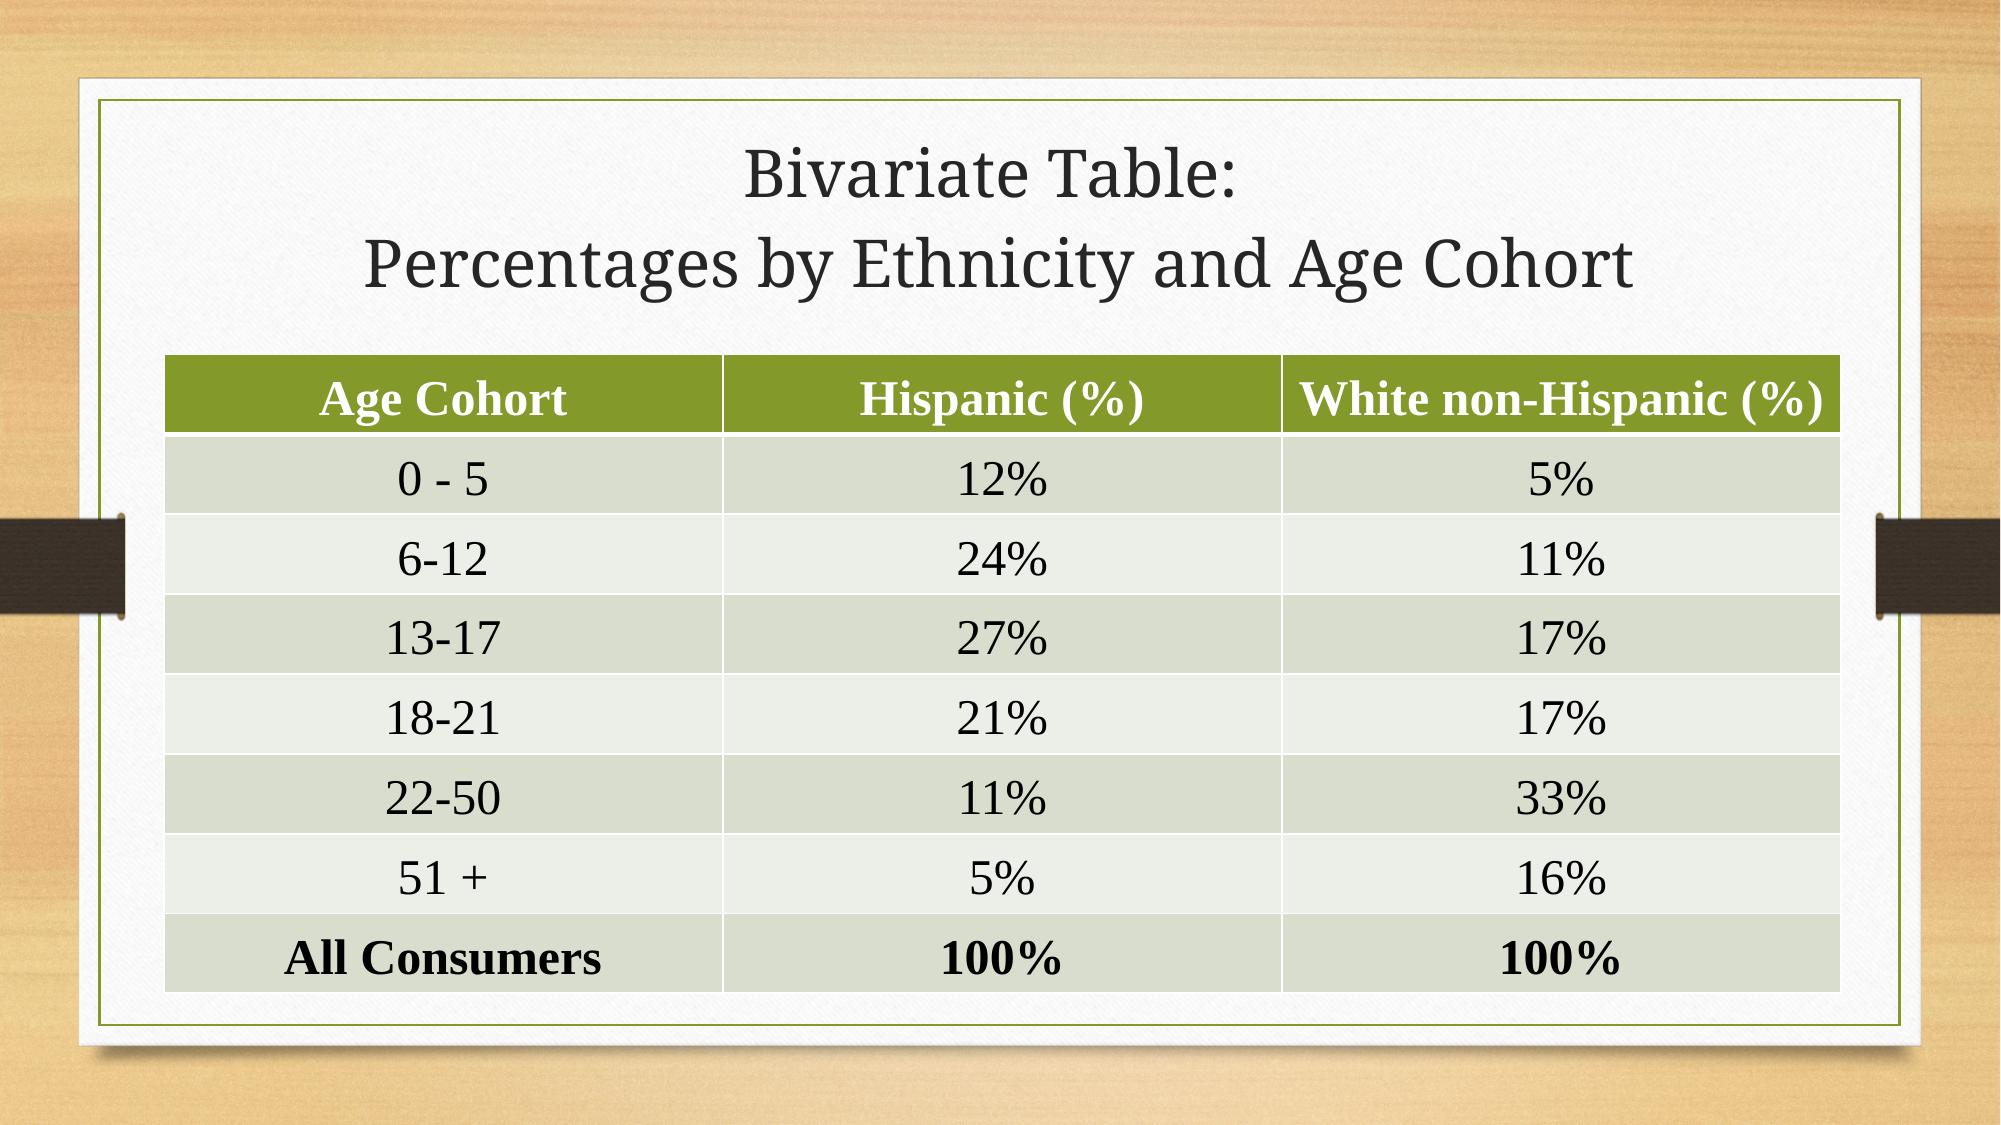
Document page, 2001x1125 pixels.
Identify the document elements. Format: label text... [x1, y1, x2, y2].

table_header Age Cohort [165, 355, 722, 432]
table_header Hispanic (%) [724, 355, 1281, 432]
table_cell 18-21 [165, 675, 722, 753]
table_cell 0 - 5 [165, 437, 722, 513]
table_cell All Consumers [165, 914, 722, 992]
table_cell 100% [1283, 914, 1840, 992]
table_cell 13-17 [165, 595, 722, 673]
table_cell 12% [724, 437, 1281, 513]
table_cell 11% [724, 755, 1281, 833]
table_cell 100% [724, 914, 1281, 992]
picture [0, 0, 2001, 1125]
table_cell 11% [1283, 515, 1840, 593]
table_cell 27% [724, 595, 1281, 673]
table_cell 5% [1283, 437, 1840, 513]
table_header White non-Hispanic (%) [1283, 355, 1840, 432]
table_cell 17% [1283, 595, 1840, 673]
table_cell 33% [1283, 755, 1840, 833]
table_cell 16% [1283, 835, 1840, 913]
table_cell 21% [724, 675, 1281, 753]
table_cell 6-12 [165, 515, 722, 593]
table_cell 17% [1283, 675, 1840, 753]
table_cell 51 + [165, 835, 722, 913]
title Bivariate Table: Percentages by Ethnicity and Age Cohort [212, 119, 1788, 316]
table_cell 5% [724, 835, 1281, 913]
table_cell 22-50 [165, 755, 722, 833]
table_cell 24% [724, 515, 1281, 593]
